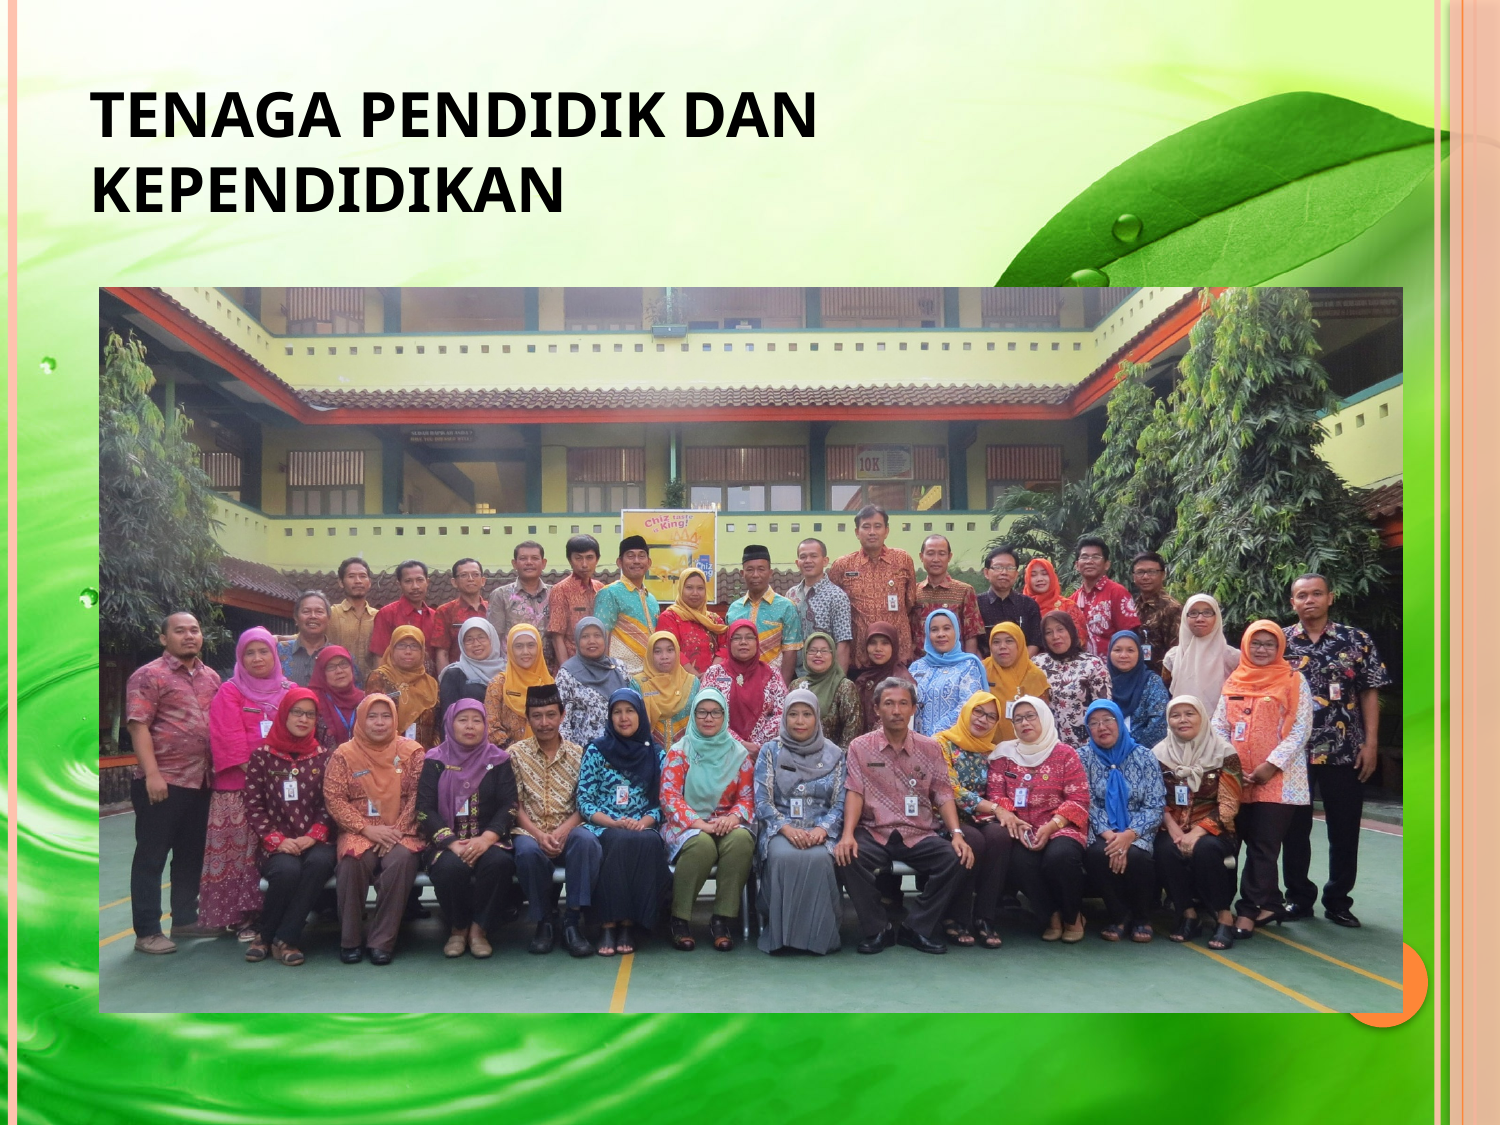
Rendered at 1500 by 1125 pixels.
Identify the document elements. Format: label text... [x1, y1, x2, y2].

picture [0, 0, 7, 1125]
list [99, 286, 1404, 1013]
title TENAGA PENDIDIK DAN KEPENDIDIKAN [75, 45, 1300, 233]
picture [1441, 0, 1449, 1125]
picture [18, 0, 1434, 1125]
